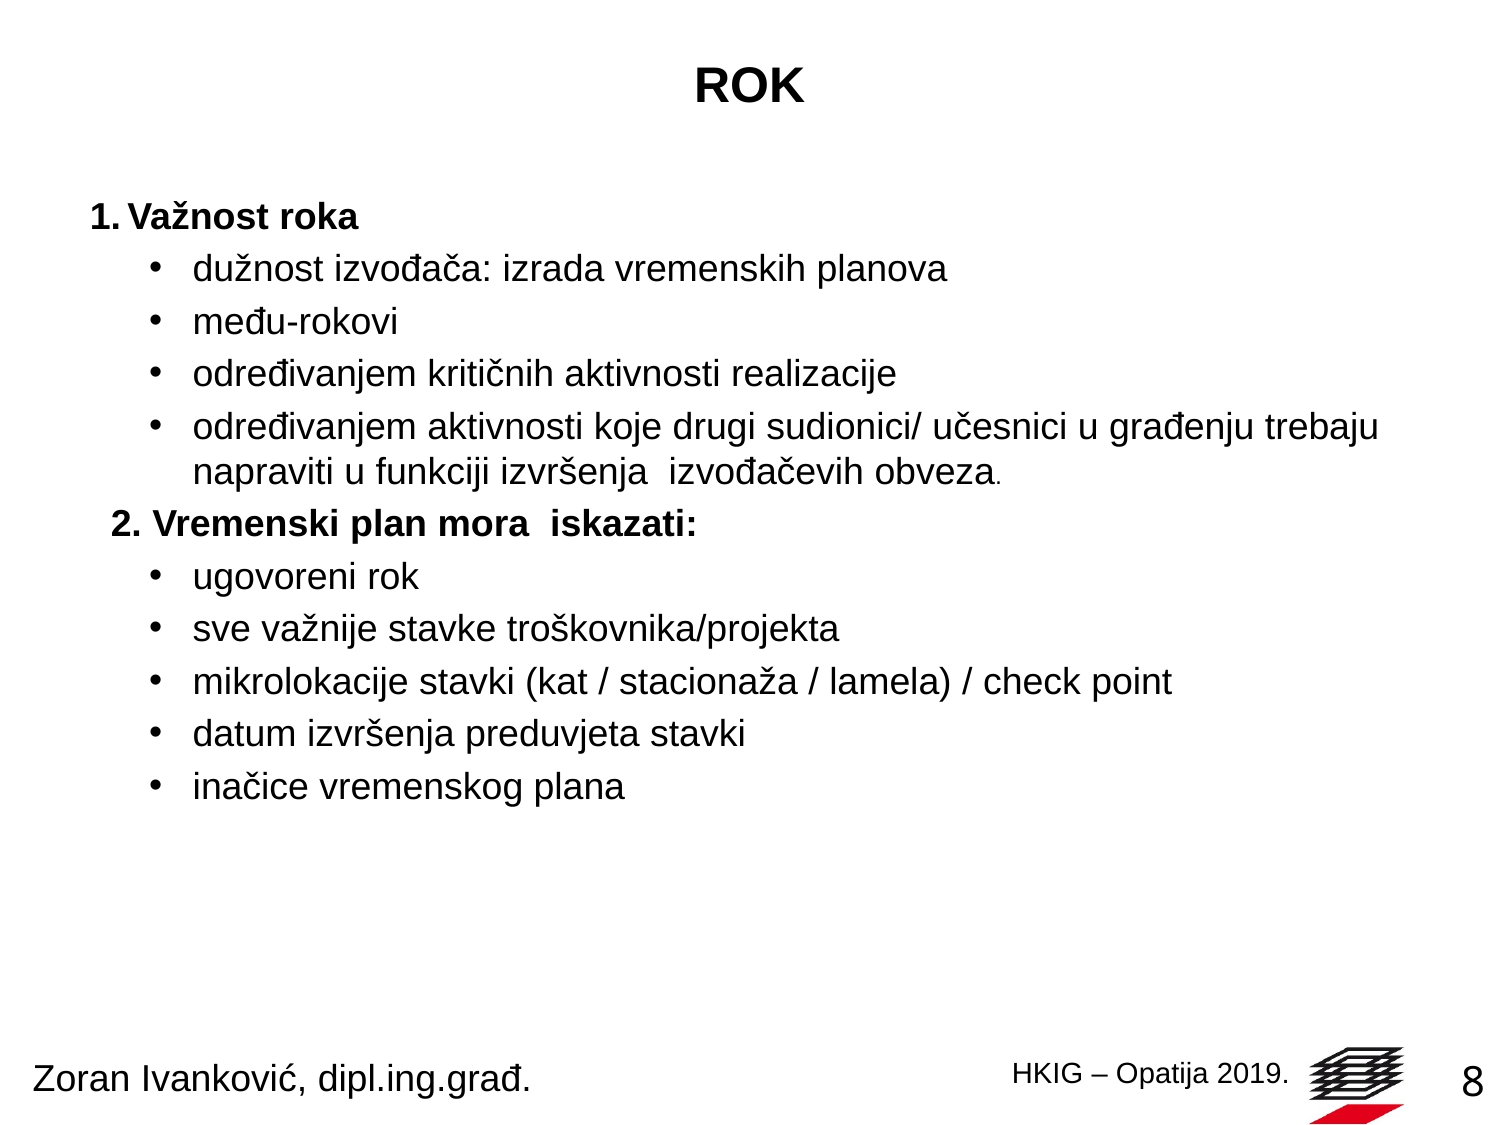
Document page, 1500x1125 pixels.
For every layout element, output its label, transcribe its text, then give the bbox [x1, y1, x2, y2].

slide_number 8 [1316, 1046, 1500, 1125]
picture [1305, 1039, 1406, 1125]
slide_number Zoran Ivanković, dipl.ing.građ. [17, 1046, 999, 1125]
title ROK [75, 45, 1425, 143]
list Važnost roka dužnost izvođača: izrada vremenskih planova među-rokovi određivanjem kritičnih aktivnosti realizacije određivanjem aktivnosti koje drugi sudionici/ učesnici u građenju trebaju napraviti u funkciji izvršenja izvođačevih obveza. 2. Vremenski plan mora iskazati: ugovoreni rok sve važnije stavke troškovnika/projekta mikrolokacije stavki (kat / stacionaža / lamela) / check point datum izvršenja preduvjeta stavki inačice vremenskog plana [75, 184, 1412, 1005]
